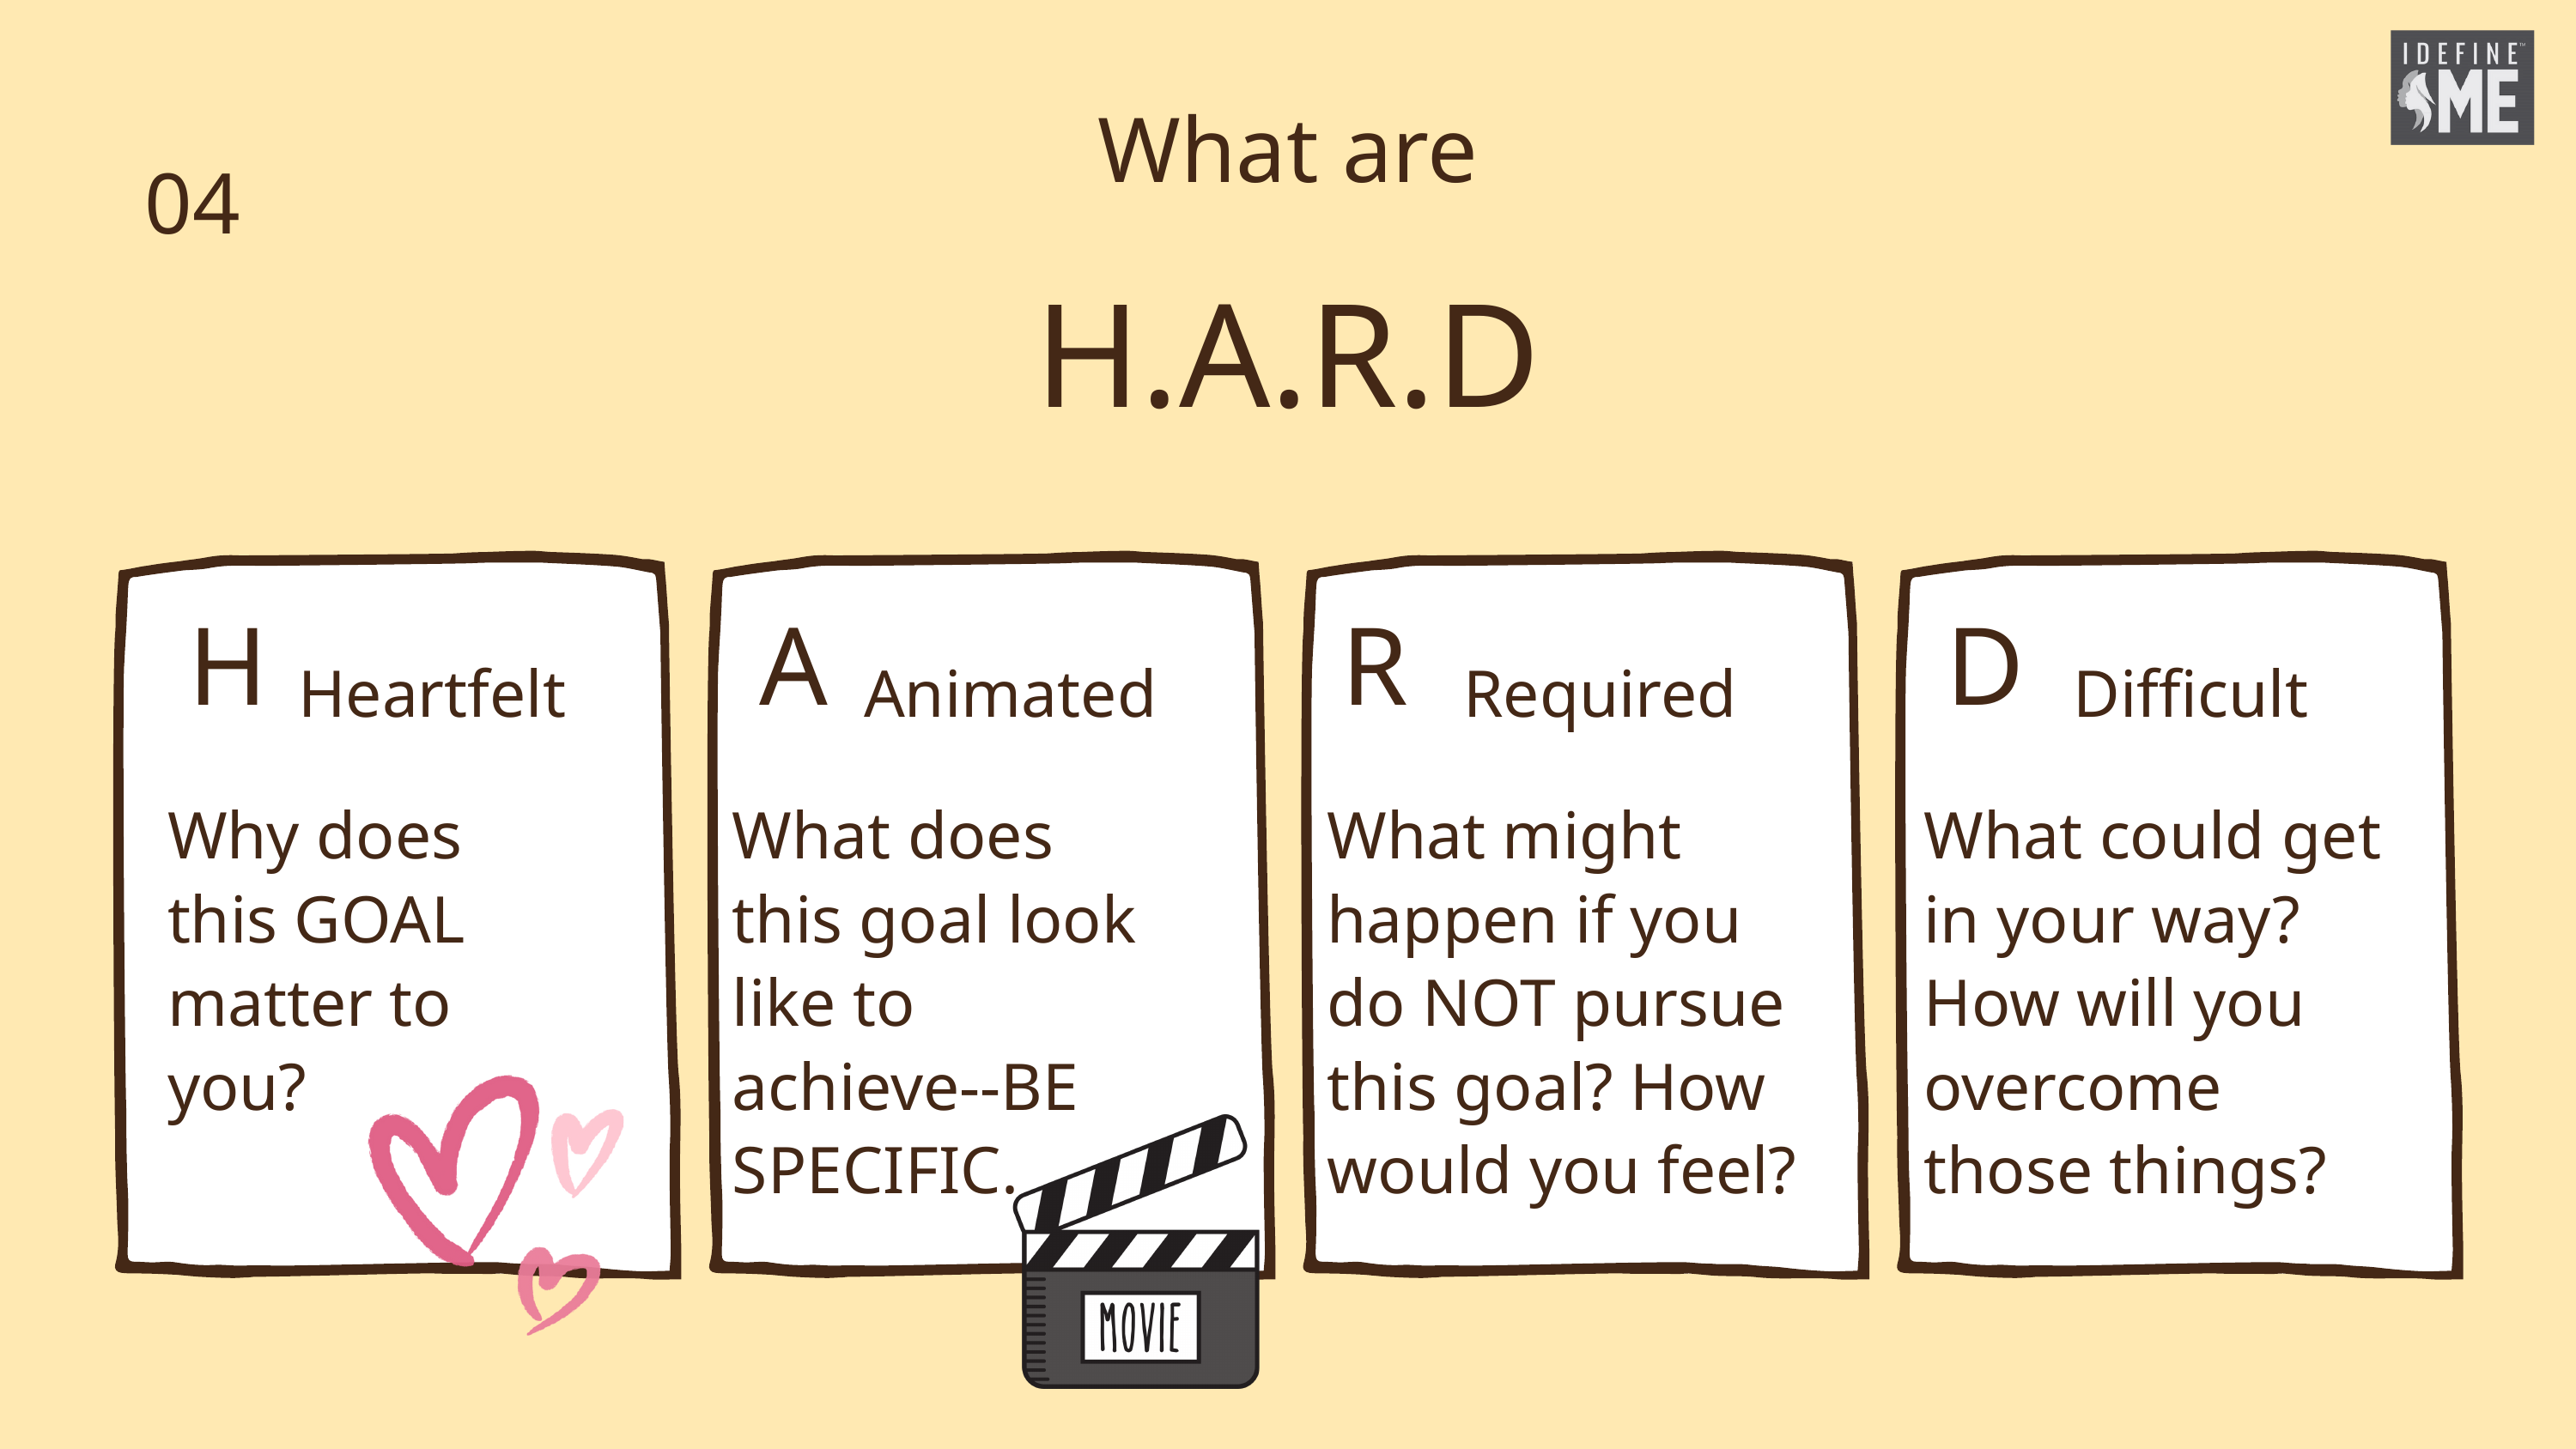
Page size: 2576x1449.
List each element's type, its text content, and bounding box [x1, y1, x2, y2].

text_box [368, 1290, 624, 1336]
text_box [112, 550, 2464, 1281]
text_box What are [522, 93, 2053, 201]
text_box [2391, 30, 2535, 145]
text_box [1012, 1290, 1260, 1389]
text_box H.A.R.D [522, 264, 2053, 437]
text_box 04 [144, 119, 279, 251]
